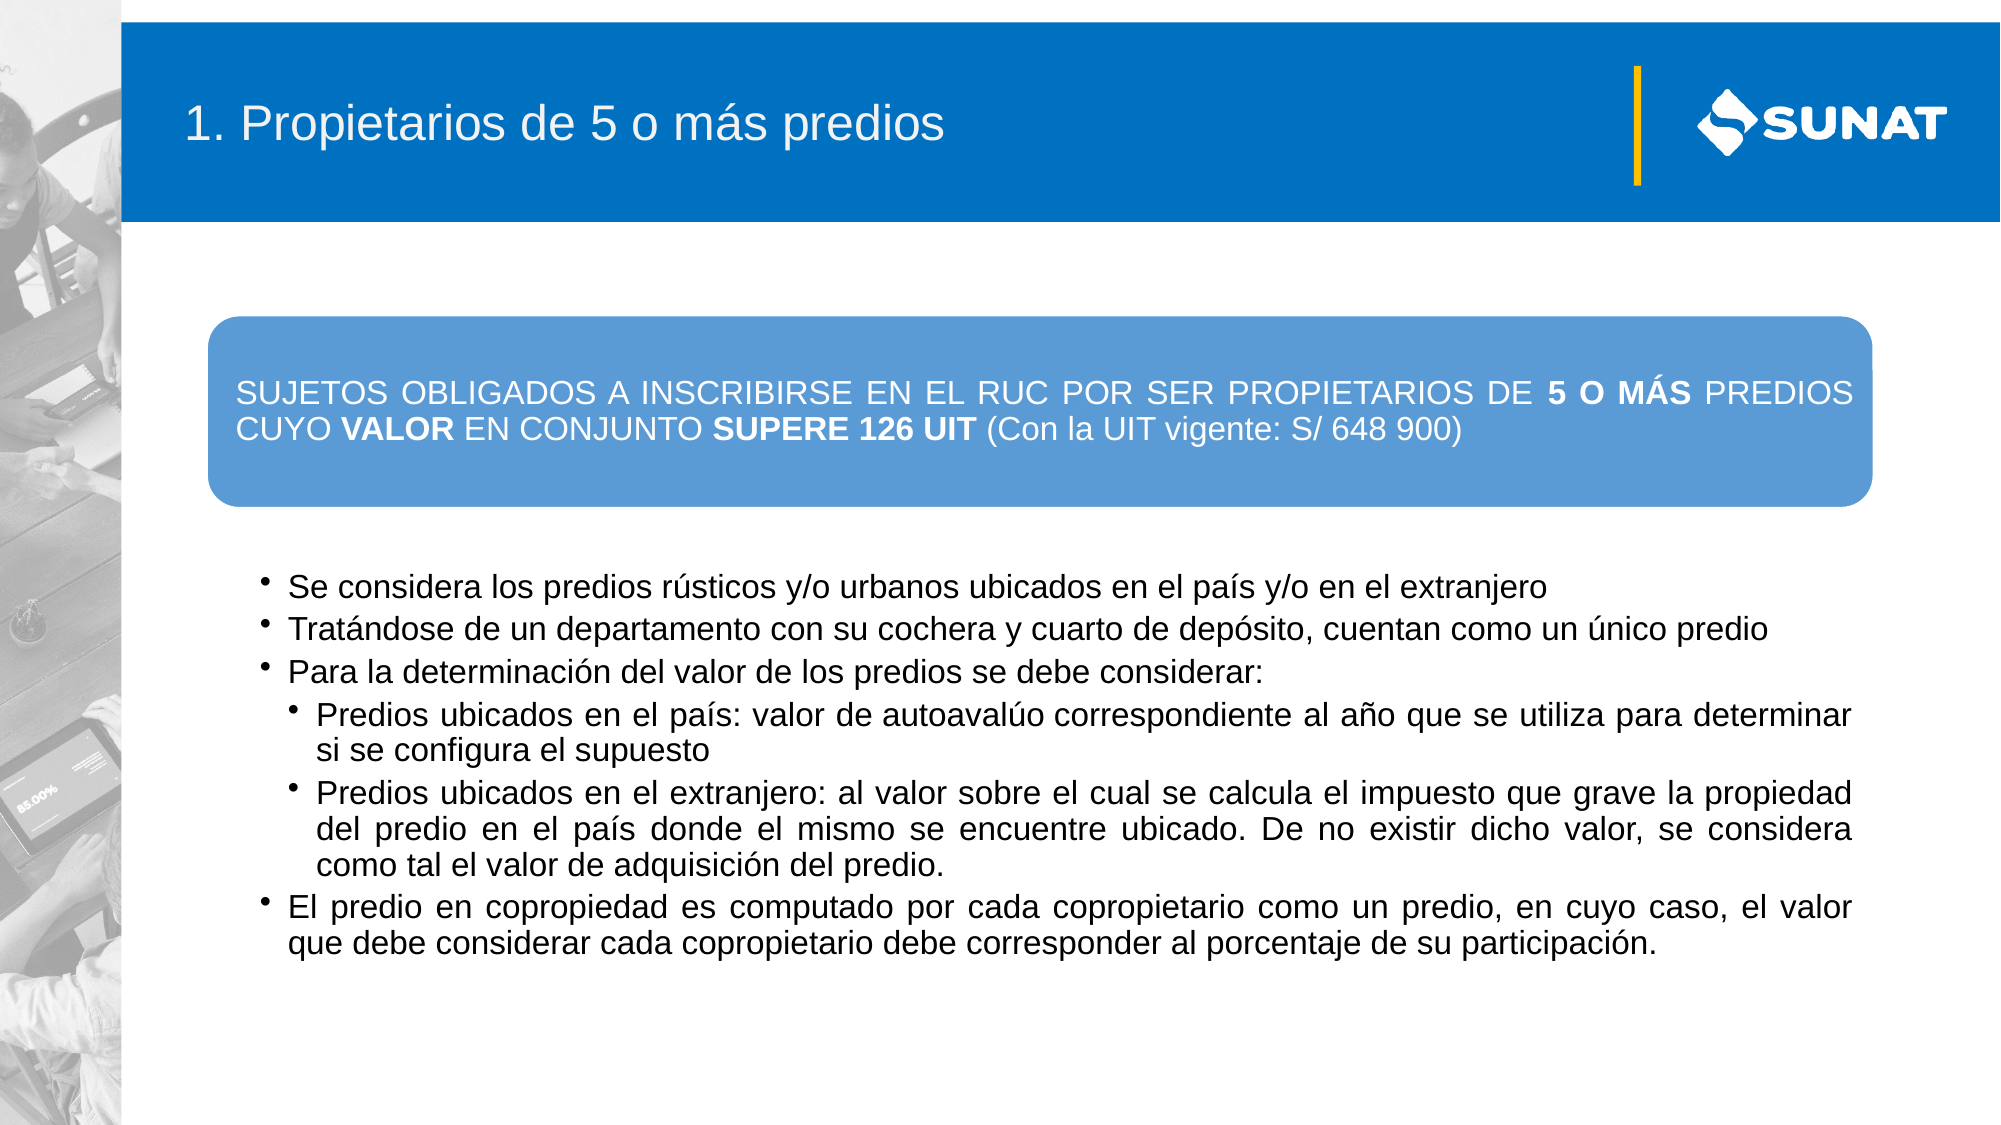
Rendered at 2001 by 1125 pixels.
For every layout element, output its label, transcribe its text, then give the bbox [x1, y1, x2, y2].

text_box 1. Propietarios de 5 o más predios [170, 83, 2000, 159]
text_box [206, 311, 1874, 992]
